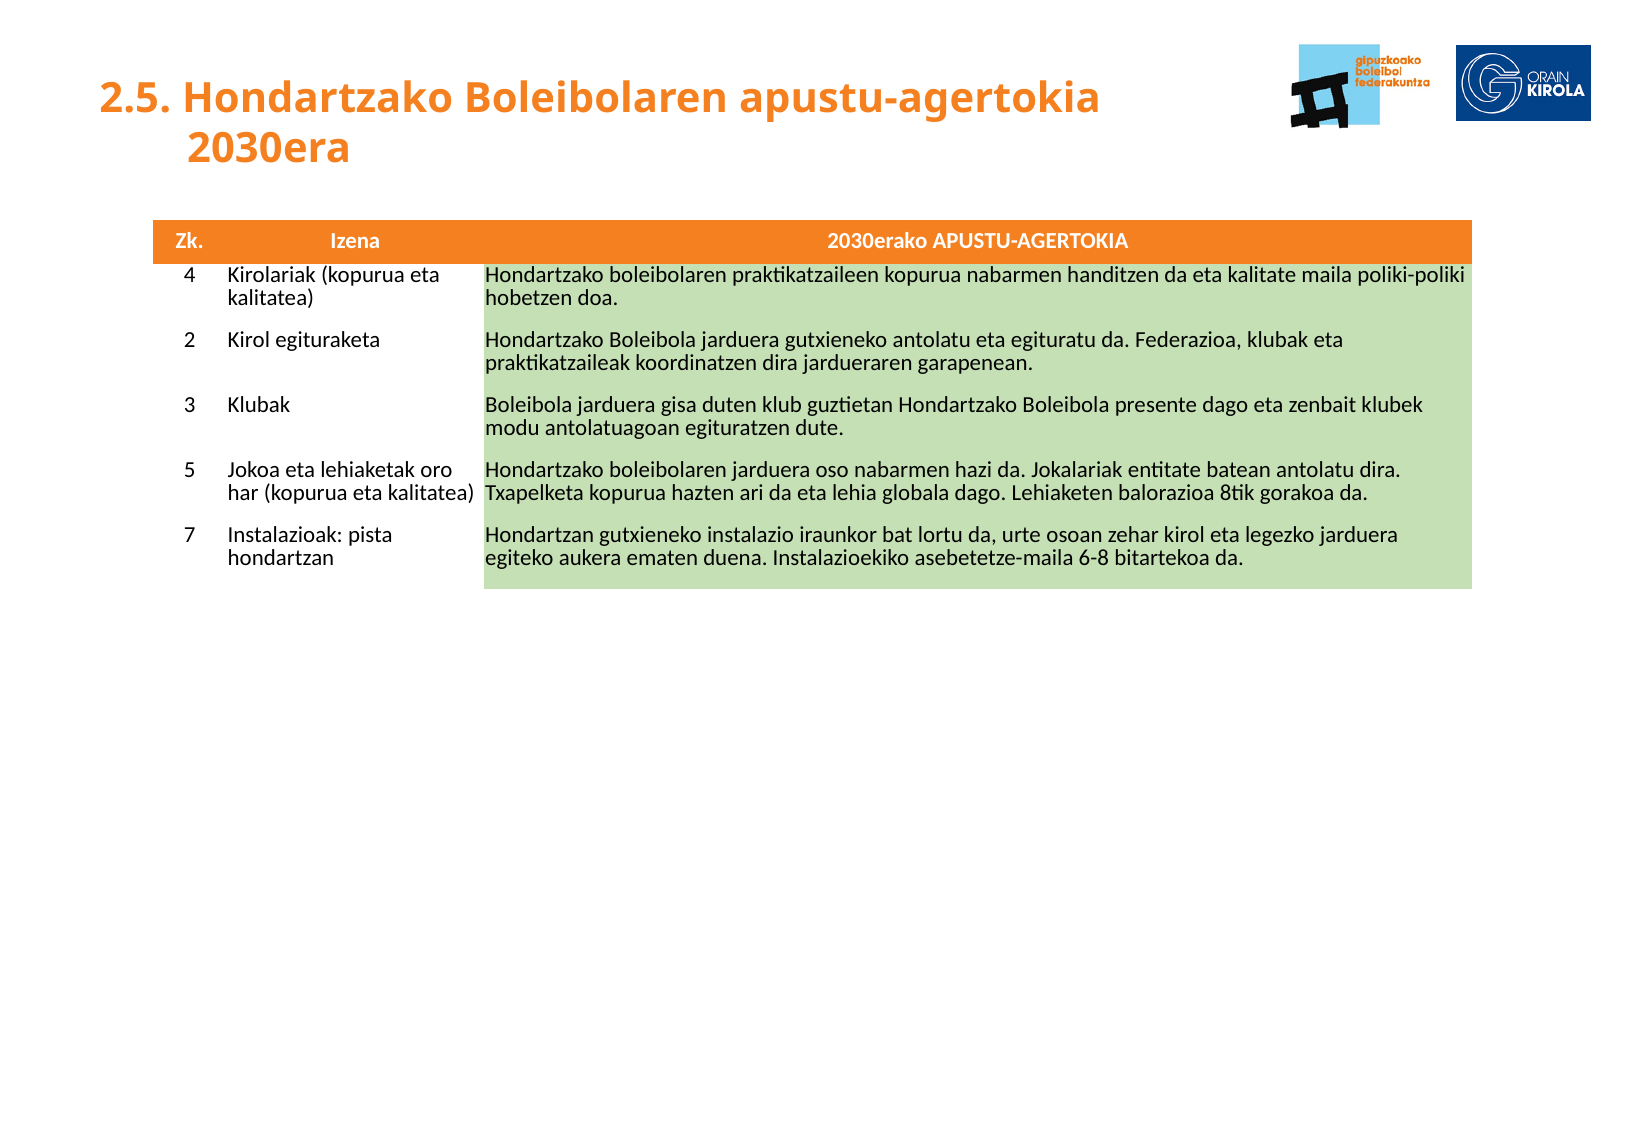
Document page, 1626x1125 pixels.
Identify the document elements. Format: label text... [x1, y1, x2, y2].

table_cell 4 [153, 264, 227, 329]
table_cell Kirolariak (kopurua eta kalitatea) [227, 264, 484, 329]
table_header Izena [227, 220, 484, 264]
table_cell Klubak [227, 394, 484, 459]
table_cell 7 [153, 524, 227, 589]
table_cell 5 [153, 459, 227, 524]
table_cell Hondartzan gutxieneko instalazio iraunkor bat lortu da, urte osoan zehar kirol eta legezko jarduera egiteko aukera ematen duena. Instalazioekiko asebetetze-maila 6-8 bitartekoa da. [484, 524, 1472, 589]
table_cell 2 [153, 329, 227, 394]
table_header 2030erako APUSTU-AGERTOKIA [484, 220, 1472, 264]
table_cell Jokoa eta lehiaketak oro har (kopurua eta kalitatea) [227, 459, 484, 524]
text_box 2.5. Hondartzako Boleibolaren apustu-agertokia 2030era [84, 63, 1287, 207]
picture [1456, 45, 1591, 121]
table_header Zk. [153, 220, 227, 264]
table_cell Hondartzako boleibolaren praktikatzaileen kopurua nabarmen handitzen da eta kalitate maila poliki-poliki hobetzen doa. [484, 264, 1472, 329]
table_cell Kirol egituraketa [227, 329, 484, 394]
picture [1281, 29, 1439, 136]
table_cell Hondartzako Boleibola jarduera gutxieneko antolatu eta egituratu da. Federazioa, klubak eta praktikatzaileak koordinatzen dira jardueraren garapenean. [484, 329, 1472, 394]
table_cell 3 [153, 394, 227, 459]
table_cell Instalazioak: pista hondartzan [227, 524, 484, 589]
table_cell Boleibola jarduera gisa duten klub guztietan Hondartzako Boleibola presente dago eta zenbait klubek modu antolatuagoan egituratzen dute. [484, 394, 1472, 459]
table_cell Hondartzako boleibolaren jarduera oso nabarmen hazi da. Jokalariak entitate batean antolatu dira. Txapelketa kopurua hazten ari da eta lehia globala dago. Lehiaketen balorazioa 8tik gorakoa da. [484, 459, 1472, 524]
